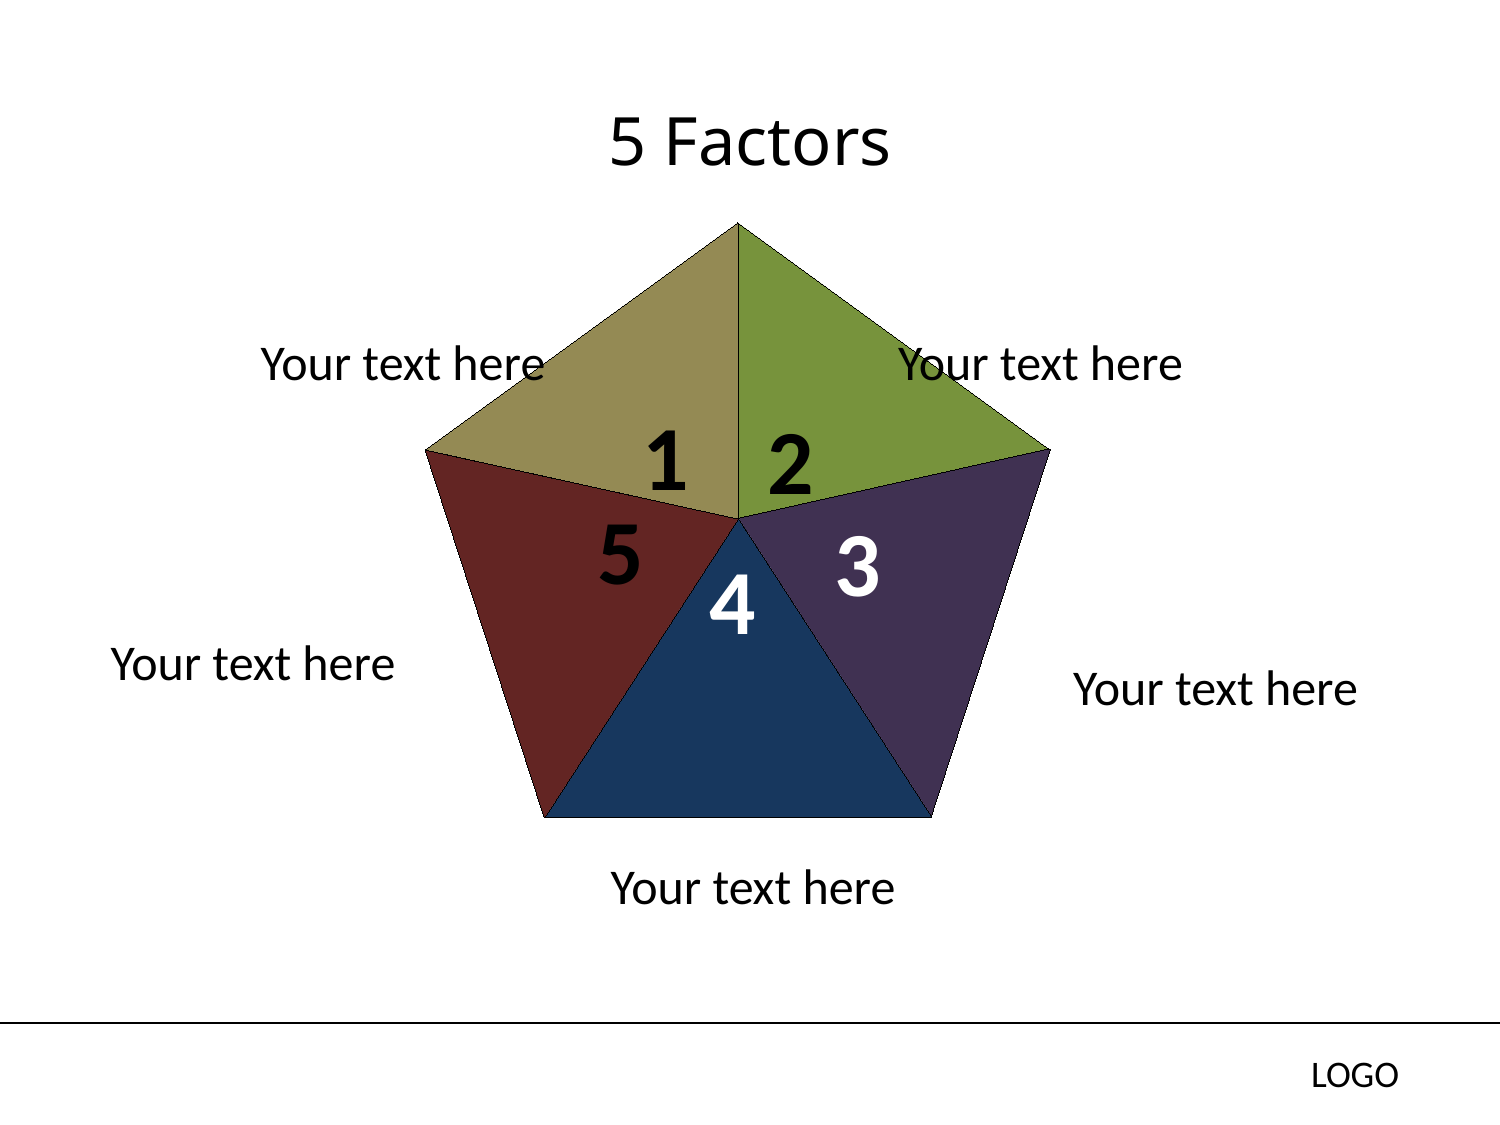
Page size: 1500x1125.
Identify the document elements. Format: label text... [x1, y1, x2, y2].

text_box Your text here [95, 622, 411, 698]
title 5 Factors [75, 45, 1425, 233]
text_box Your text here [1058, 647, 1374, 723]
text_box Your text here [1054, 322, 1199, 398]
text_box Your text here [245, 322, 419, 398]
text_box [424, 222, 1051, 818]
text_box Your text here [595, 847, 911, 922]
